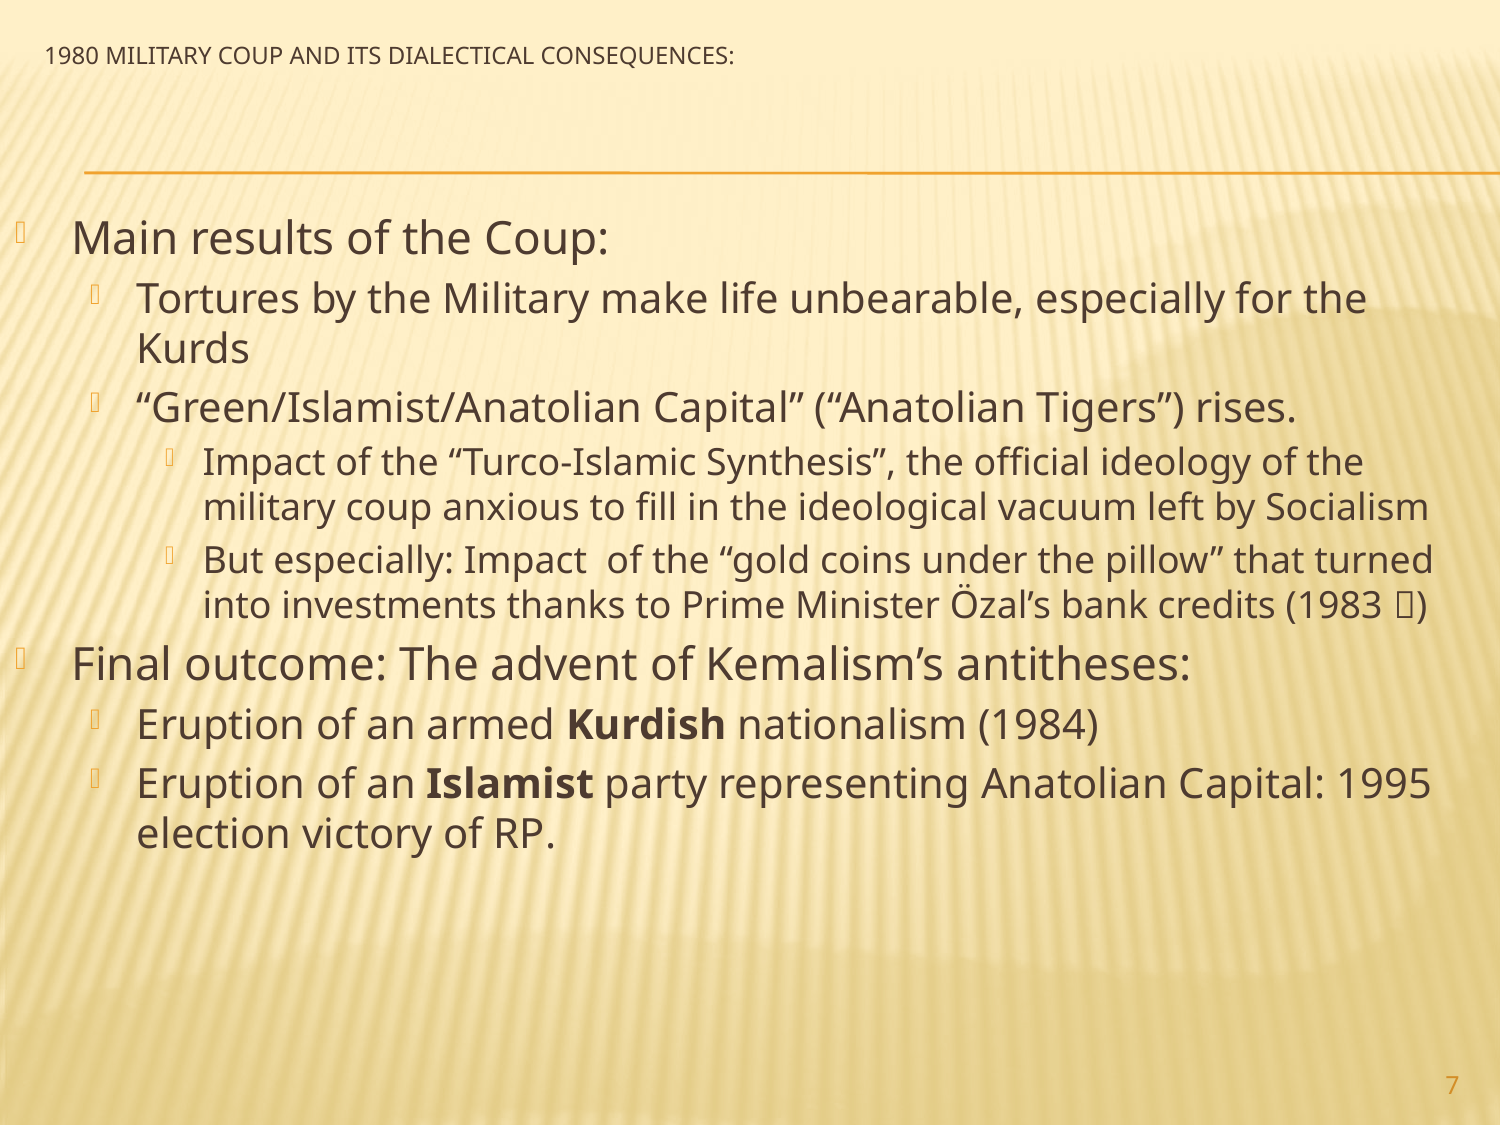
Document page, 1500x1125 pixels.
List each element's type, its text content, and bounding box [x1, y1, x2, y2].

list Main results of the Coup: Tortures by the Military make life unbearable, especially for the Kurds “Green/Islamist/Anatolian Capital” (“Anatolian Tigers”) rises. Impact of the “Turco-Islamic Synthesis”, the official ideology of the military coup anxious to fill in the ideological vacuum left by Socialism But especially: Impact of the “gold coins under the pillow” that turned into investments thanks to Prime Minister Özal’s bank credits (1983 ) Final outcome: The advent of Kemalism’s antitheses: Eruption of an armed Kurdish nationalism (1984) Eruption of an Islamist party representing Anatolian Capital: 1995 election victory of RP. [0, 137, 1500, 1125]
title 1980 military coup and its dialectical consequences: [29, 4, 1425, 107]
slide_number 7 [1350, 1061, 1475, 1103]
